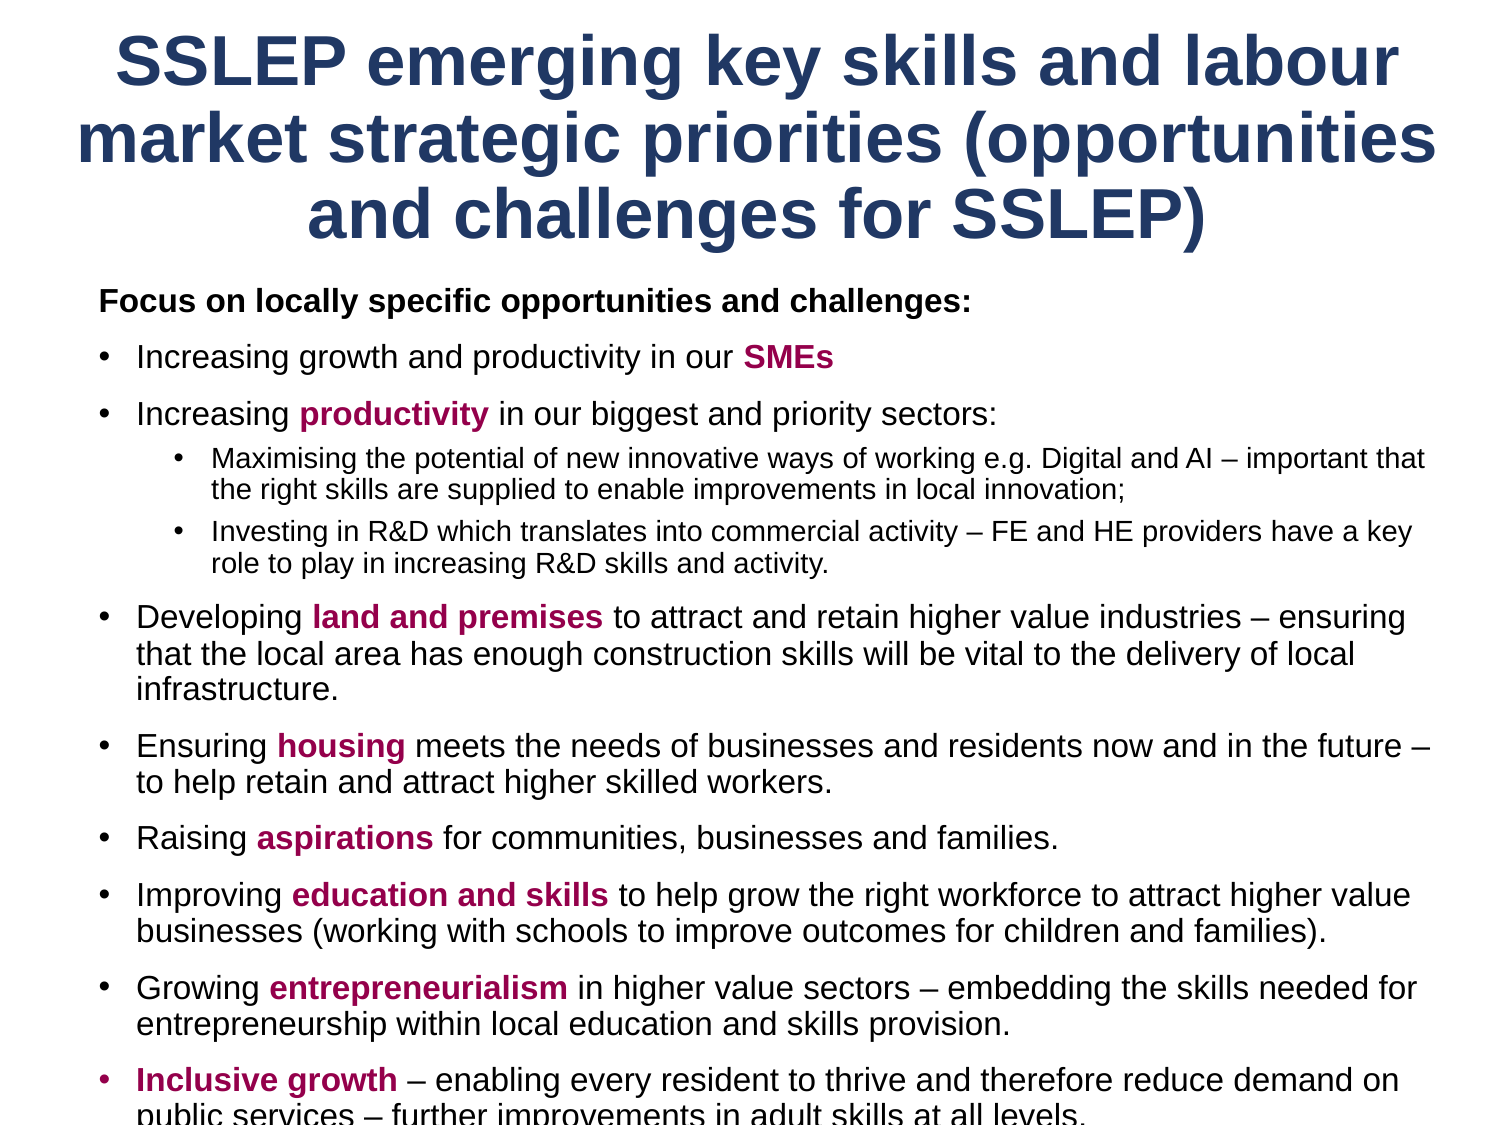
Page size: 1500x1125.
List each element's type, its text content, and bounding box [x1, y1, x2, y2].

list Focus on locally specific opportunities and challenges: Increasing growth and productivity in our SMEs Increasing productivity in our biggest and priority sectors: Maximising the potential of new innovative ways of working e.g. Digital and AI – important that the right skills are supplied to enable improvements in local innovation; Investing in R&D which translates into commercial activity – FE and HE providers have a key role to play in increasing R&D skills and activity. Developing land and premises to attract and retain higher value industries – ensuring that the local area has enough construction skills will be vital to the delivery of local infrastructure. Ensuring housing meets the needs of businesses and residents now and in the future – to help retain and attract higher skilled workers. Raising aspirations for communities, businesses and families. Improving education and skills to help grow the right workforce to attract higher value businesses (working with schools to improve outcomes for children and families). Growing entrepreneurialism in higher value sectors – embedding the skills needed for entrepreneurship within local education and skills provision. Inclusive growth – enabling every resident to thrive and therefore reduce demand on public services – further improvements in adult skills at all levels. [83, 275, 1466, 1125]
title SSLEP emerging key skills and labour market strategic priorities (opportunities and challenges for SSLEP) [50, 57, 1466, 221]
